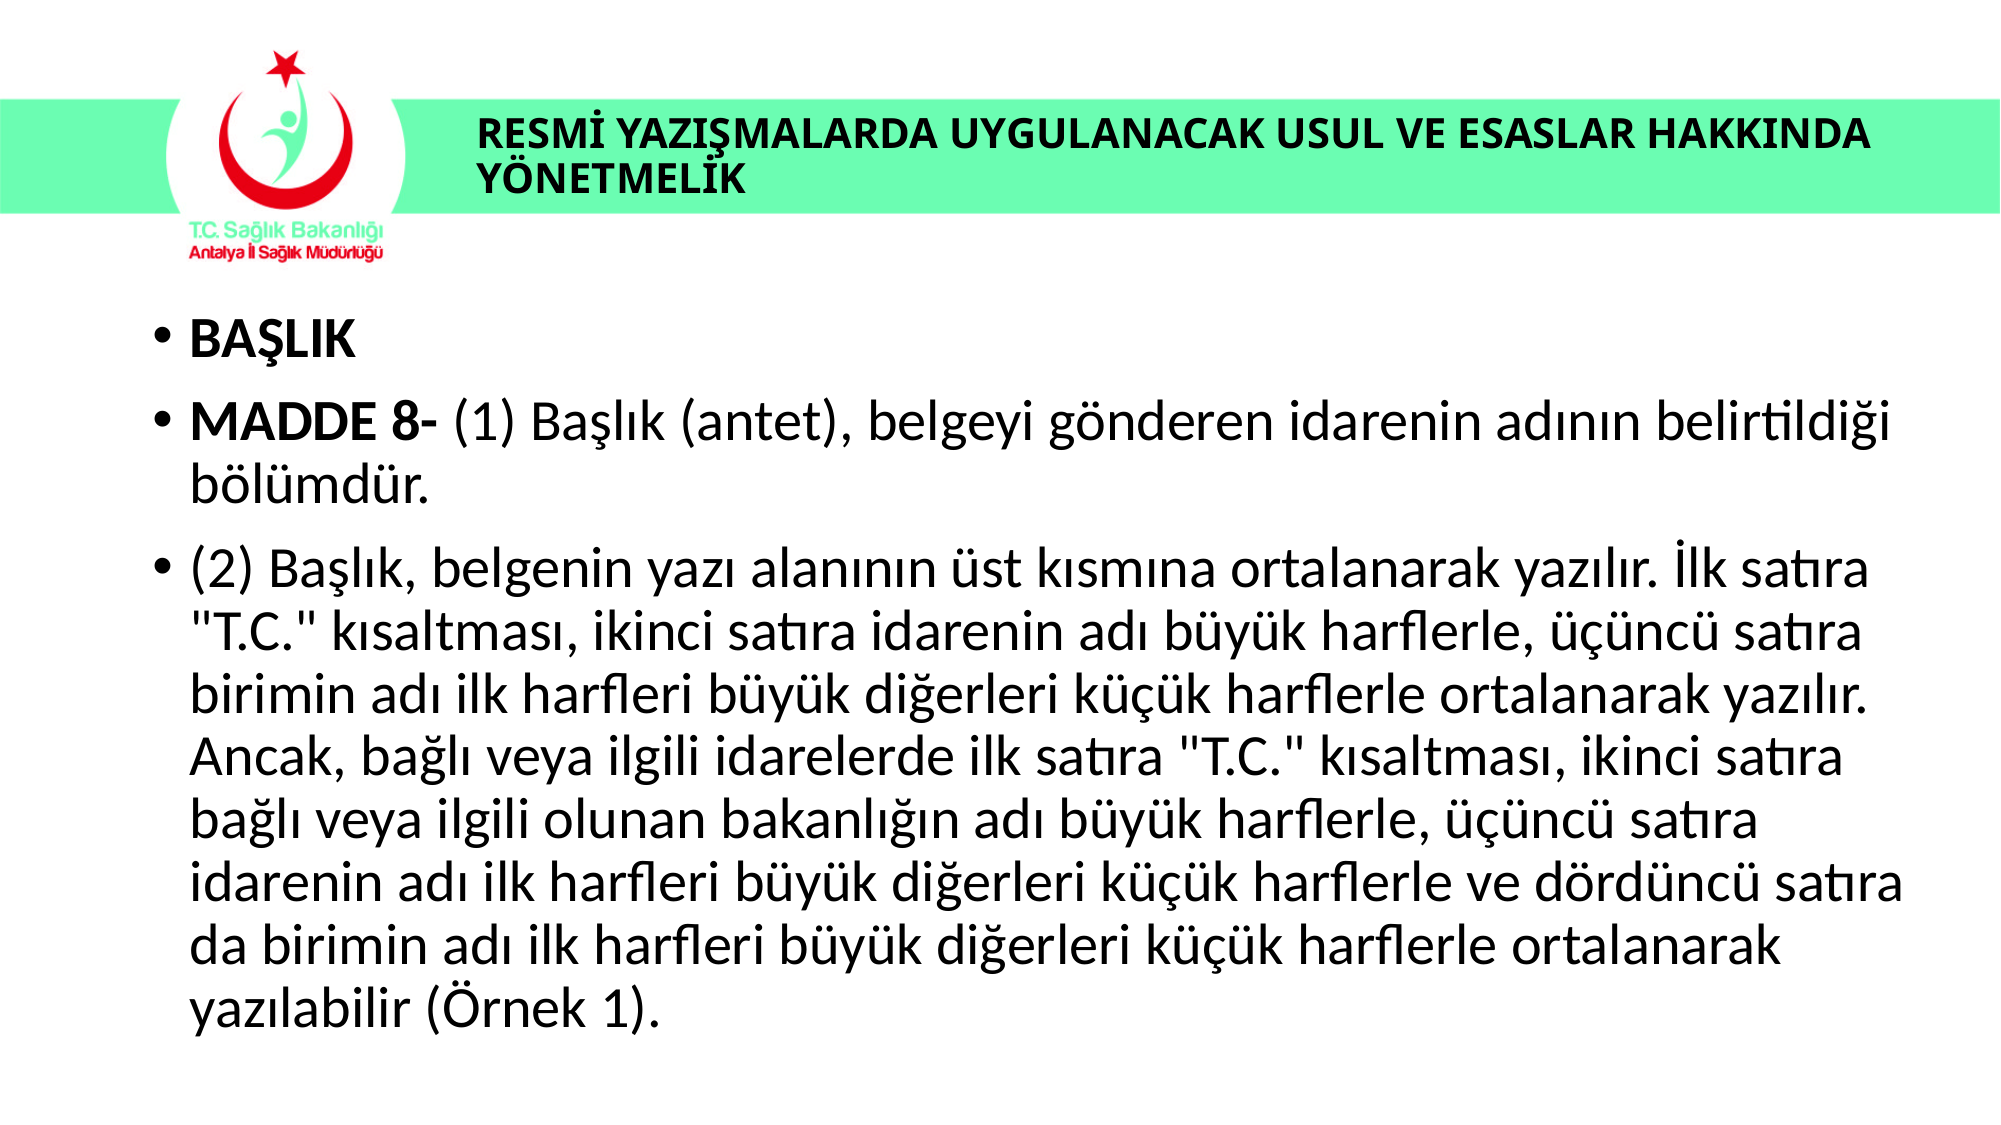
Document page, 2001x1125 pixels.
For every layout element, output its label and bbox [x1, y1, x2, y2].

list [0, 0, 2000, 1125]
